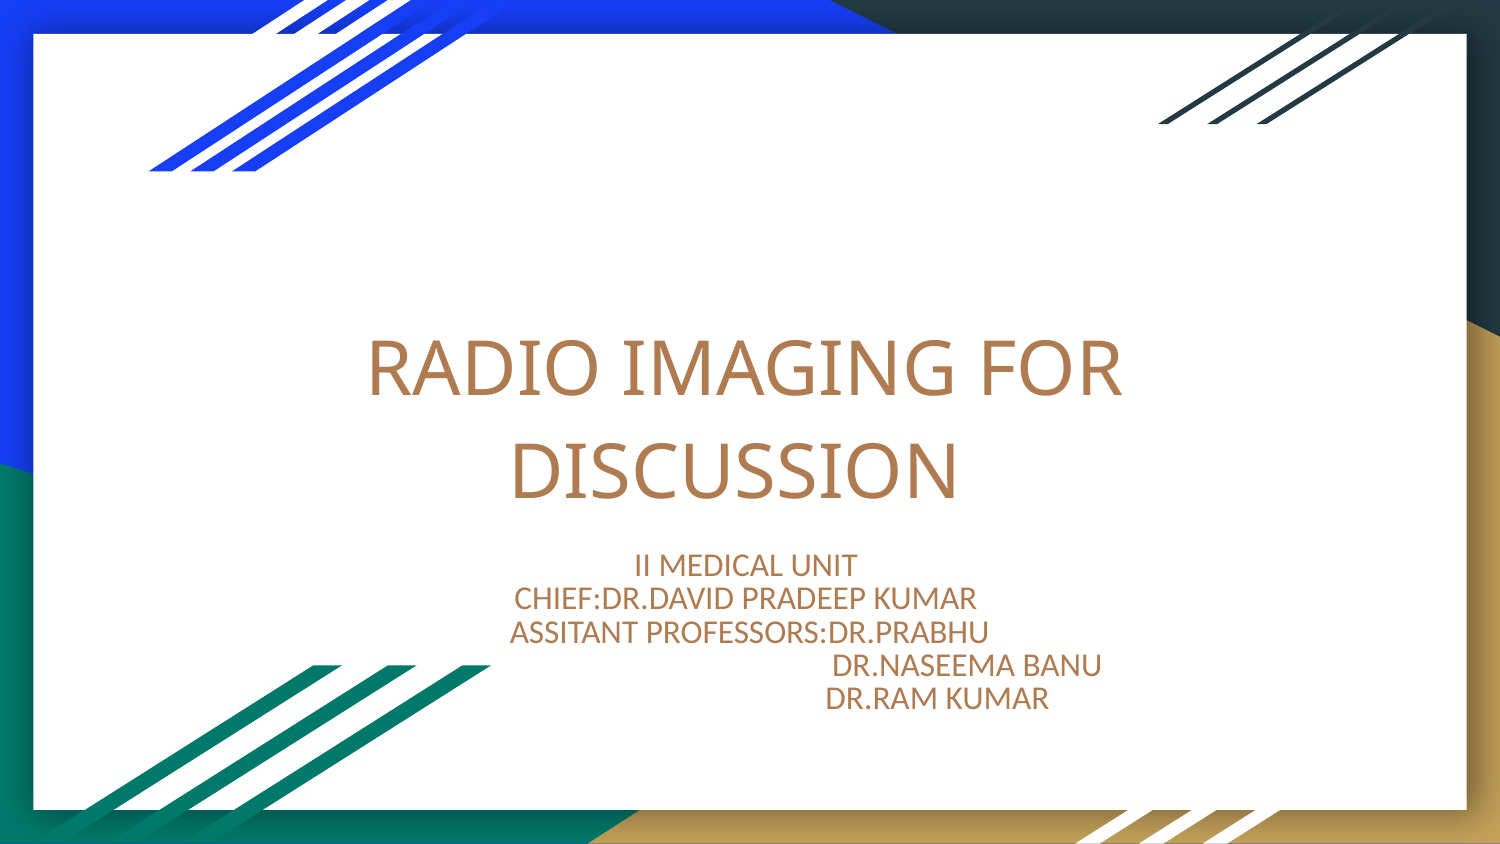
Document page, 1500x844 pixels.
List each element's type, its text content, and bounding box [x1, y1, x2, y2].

title RADIO IMAGING FOR DISCUSSION [304, 298, 1185, 536]
subtitle II MEDICAL UNIT CHIEF:DR.DAVID PRADEEP KUMAR ASSITANT PROFESSORS:DR.PRABHU DR.NASEEMA BANU DR.RAM KUMAR [51, 536, 1449, 758]
